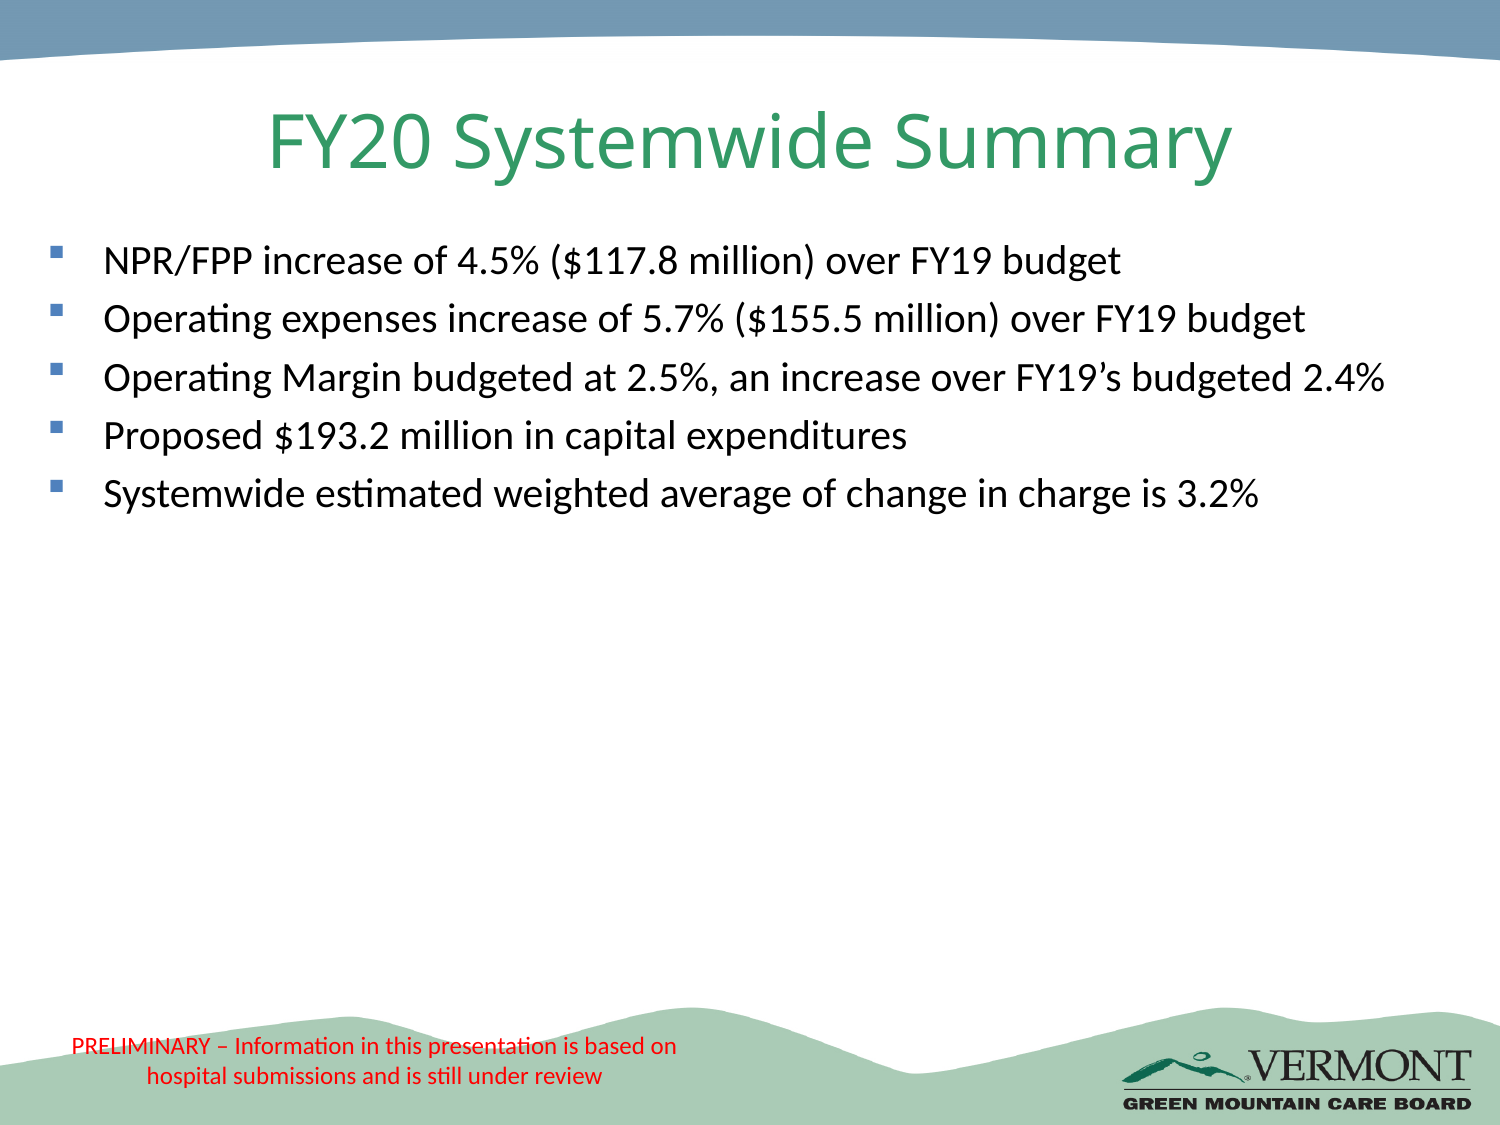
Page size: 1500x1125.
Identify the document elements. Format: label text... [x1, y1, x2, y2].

picture [0, 0, 1500, 63]
list NPR/FPP increase of 4.5% ($117.8 million) over FY19 budget Operating expenses increase of 5.7% ($155.5 million) over FY19 budget Operating Margin budgeted at 2.5%, an increase over FY19’s budgeted 2.4% Proposed $193.2 million in capital expenditures Systemwide estimated weighted average of change in charge is 3.2% [32, 224, 1475, 705]
picture [0, 1005, 1500, 1125]
title FY20 Systemwide Summary [75, 45, 1425, 224]
